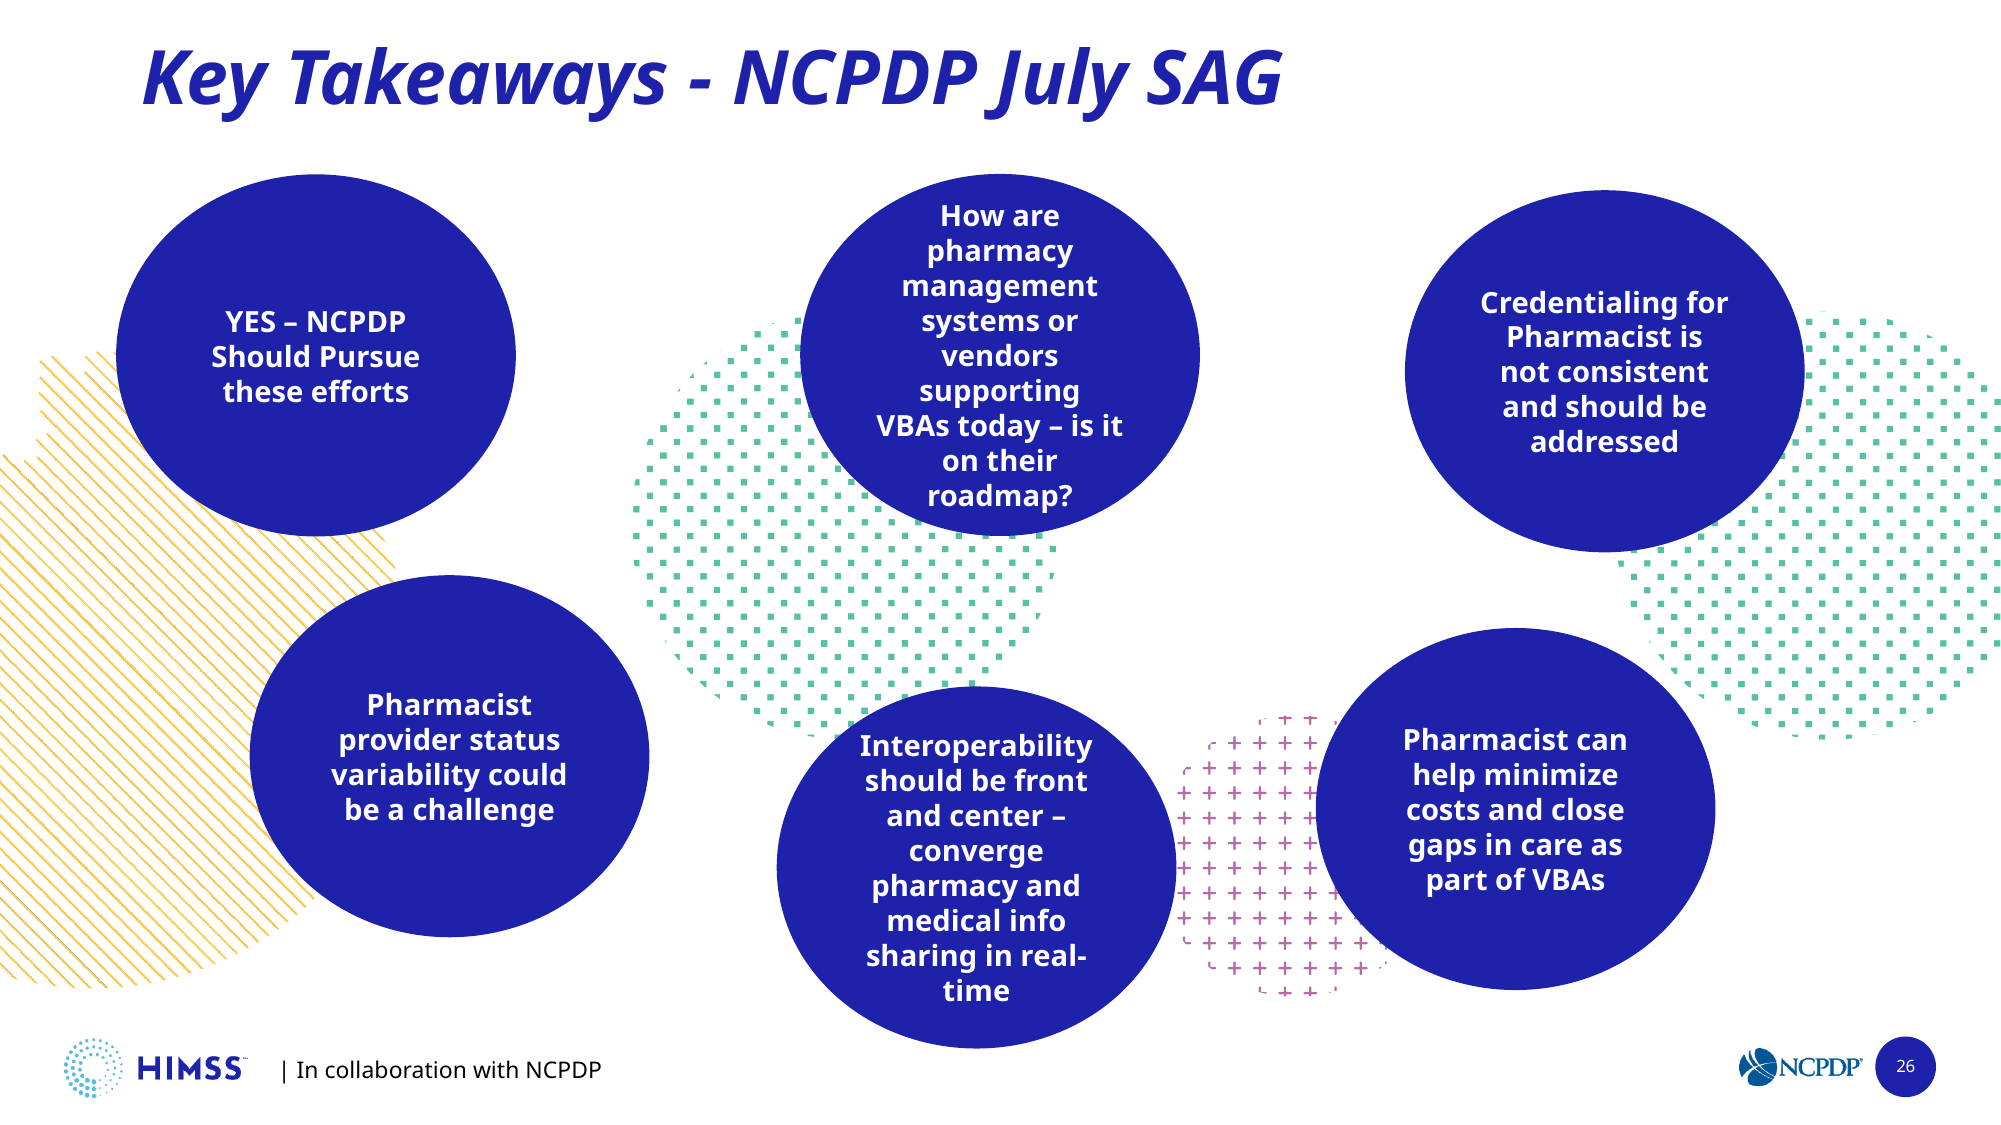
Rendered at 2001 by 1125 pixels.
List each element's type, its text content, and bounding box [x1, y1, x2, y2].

picture [1154, 715, 1436, 997]
text_box Key Takeaways - NCPDP July SAG [141, 51, 1946, 140]
picture [0, 351, 412, 989]
text_box How are pharmacy management systems or vendors supporting VBAs today – is it on their roadmap? [805, 172, 1201, 529]
text_box Interoperability should be front and center – converge pharmacy and medical info sharing in real-time [775, 701, 1154, 1050]
picture [1739, 1048, 1863, 1086]
text_box Credentialing for Pharmacist is not consistent and should be addressed [1403, 189, 1794, 554]
text_box Pharmacist provider status variability could be a challenge [412, 574, 651, 939]
picture [42, 1015, 269, 1121]
picture [630, 310, 1060, 740]
text_box YES – NCPDP Should Pursue these efforts [115, 173, 517, 516]
slide_number 26 [1863, 1048, 1948, 1086]
picture [1615, 310, 2001, 740]
text_box Pharmacist can help minimize costs and close gaps in care as part of VBAs [1343, 626, 1717, 992]
